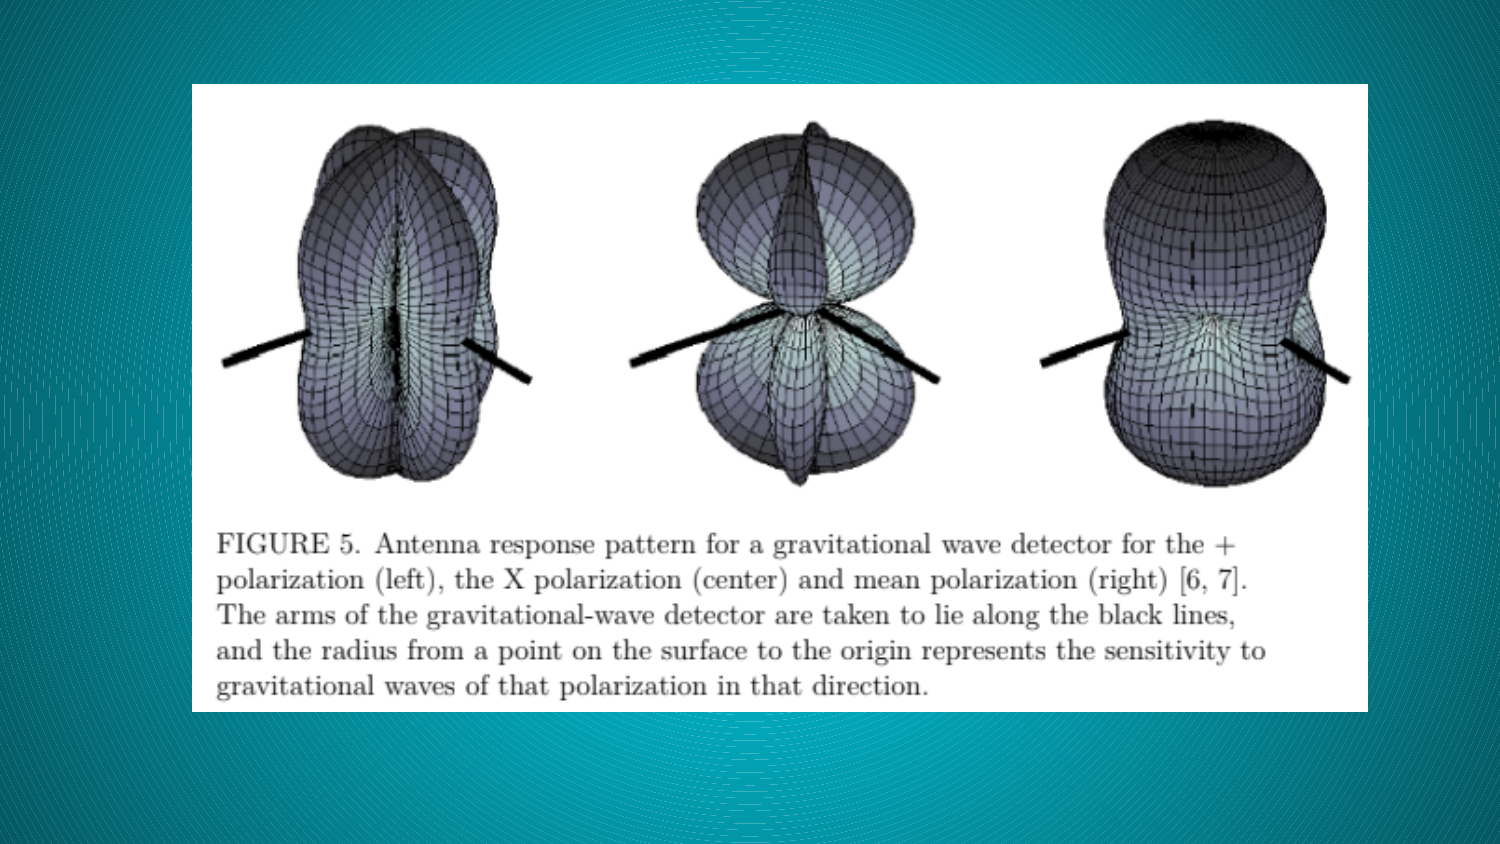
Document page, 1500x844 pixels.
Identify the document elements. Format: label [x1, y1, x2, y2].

picture [192, 83, 1368, 712]
